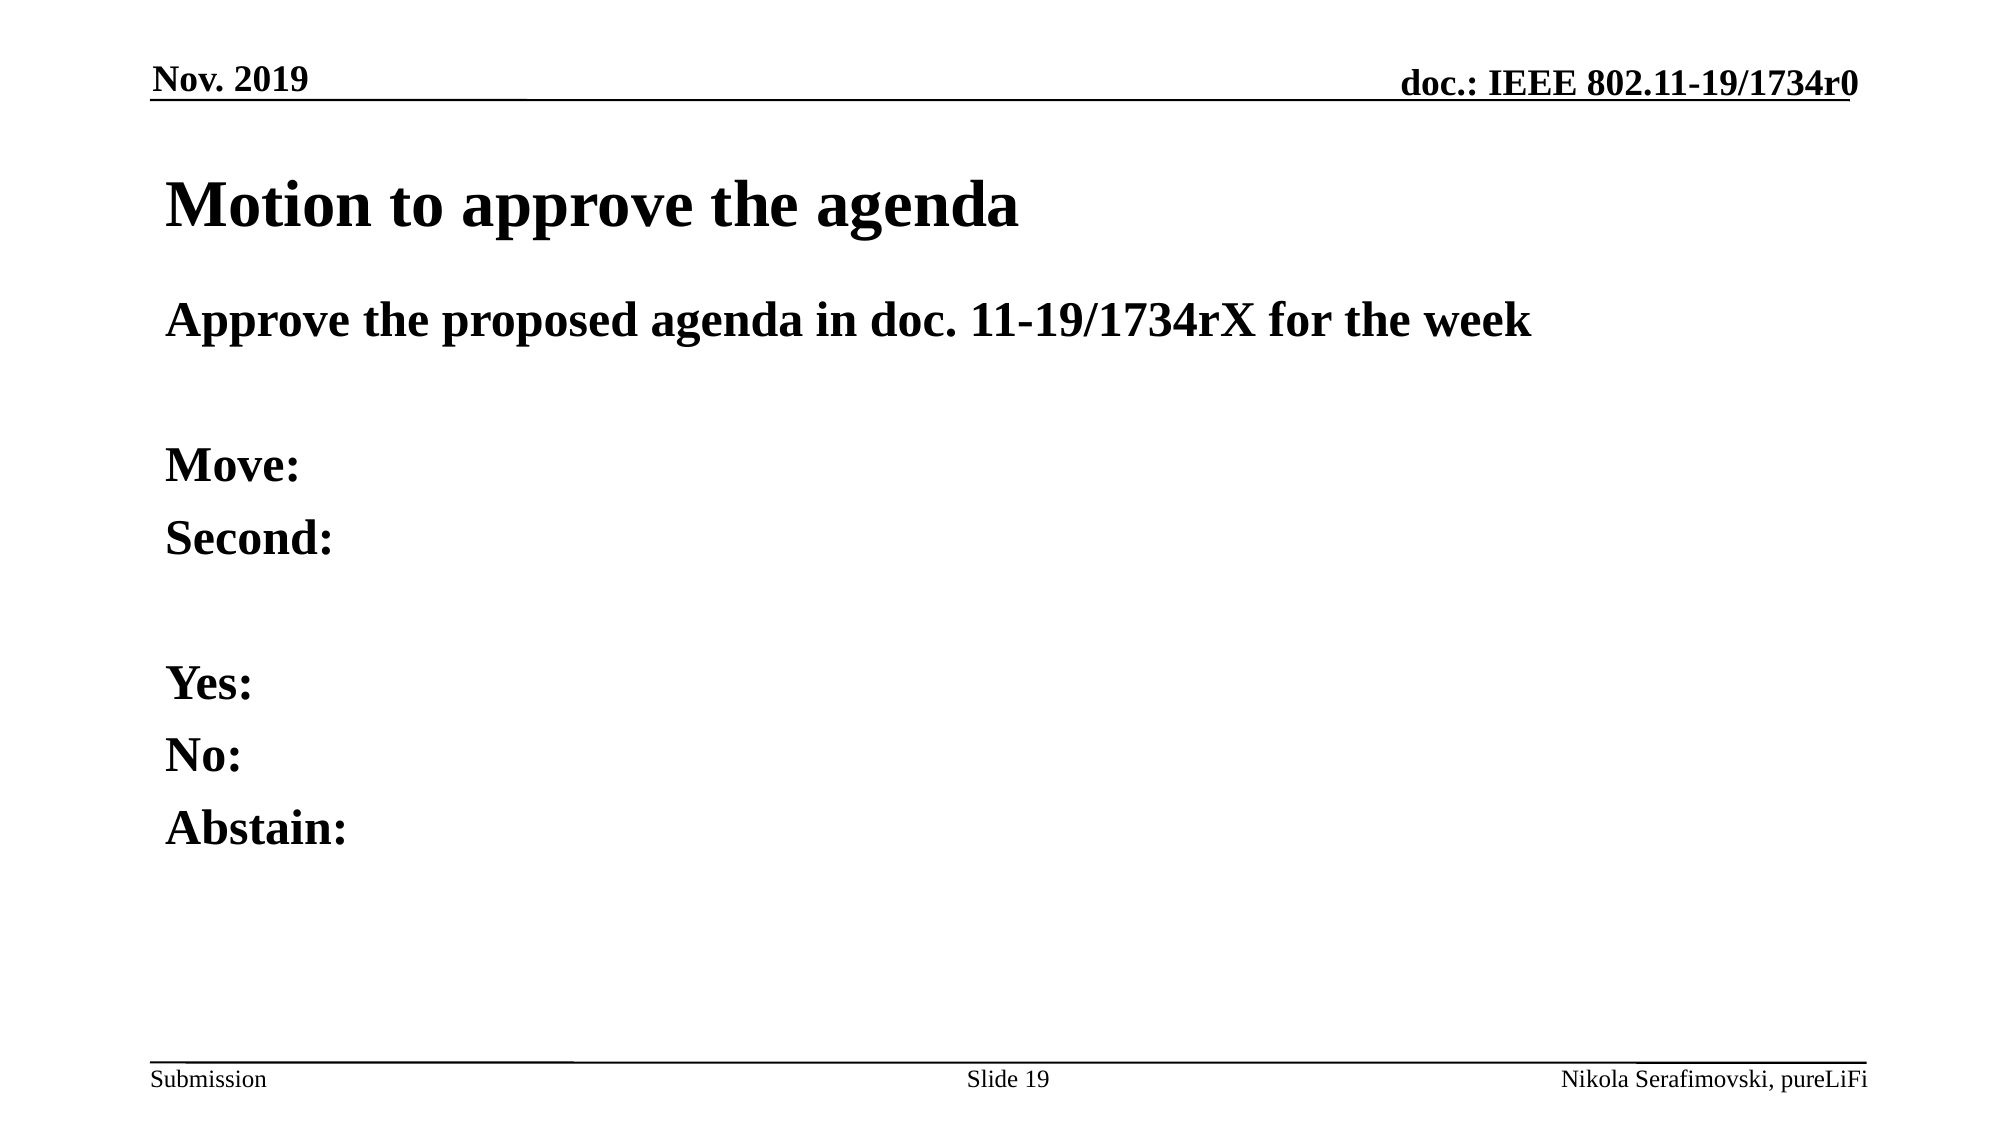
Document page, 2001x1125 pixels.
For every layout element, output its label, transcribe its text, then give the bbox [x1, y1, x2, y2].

list Approve the proposed agenda in doc. 11-19/1734rX for the week Move: Second: Yes: No: Abstain: [149, 278, 1850, 954]
slide_number Slide 19 [950, 1061, 1067, 1123]
footer Nikola Serafimovski, pureLiFi [1171, 1061, 1869, 1093]
title Motion to approve the agenda [149, 112, 1850, 278]
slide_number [152, 54, 563, 100]
